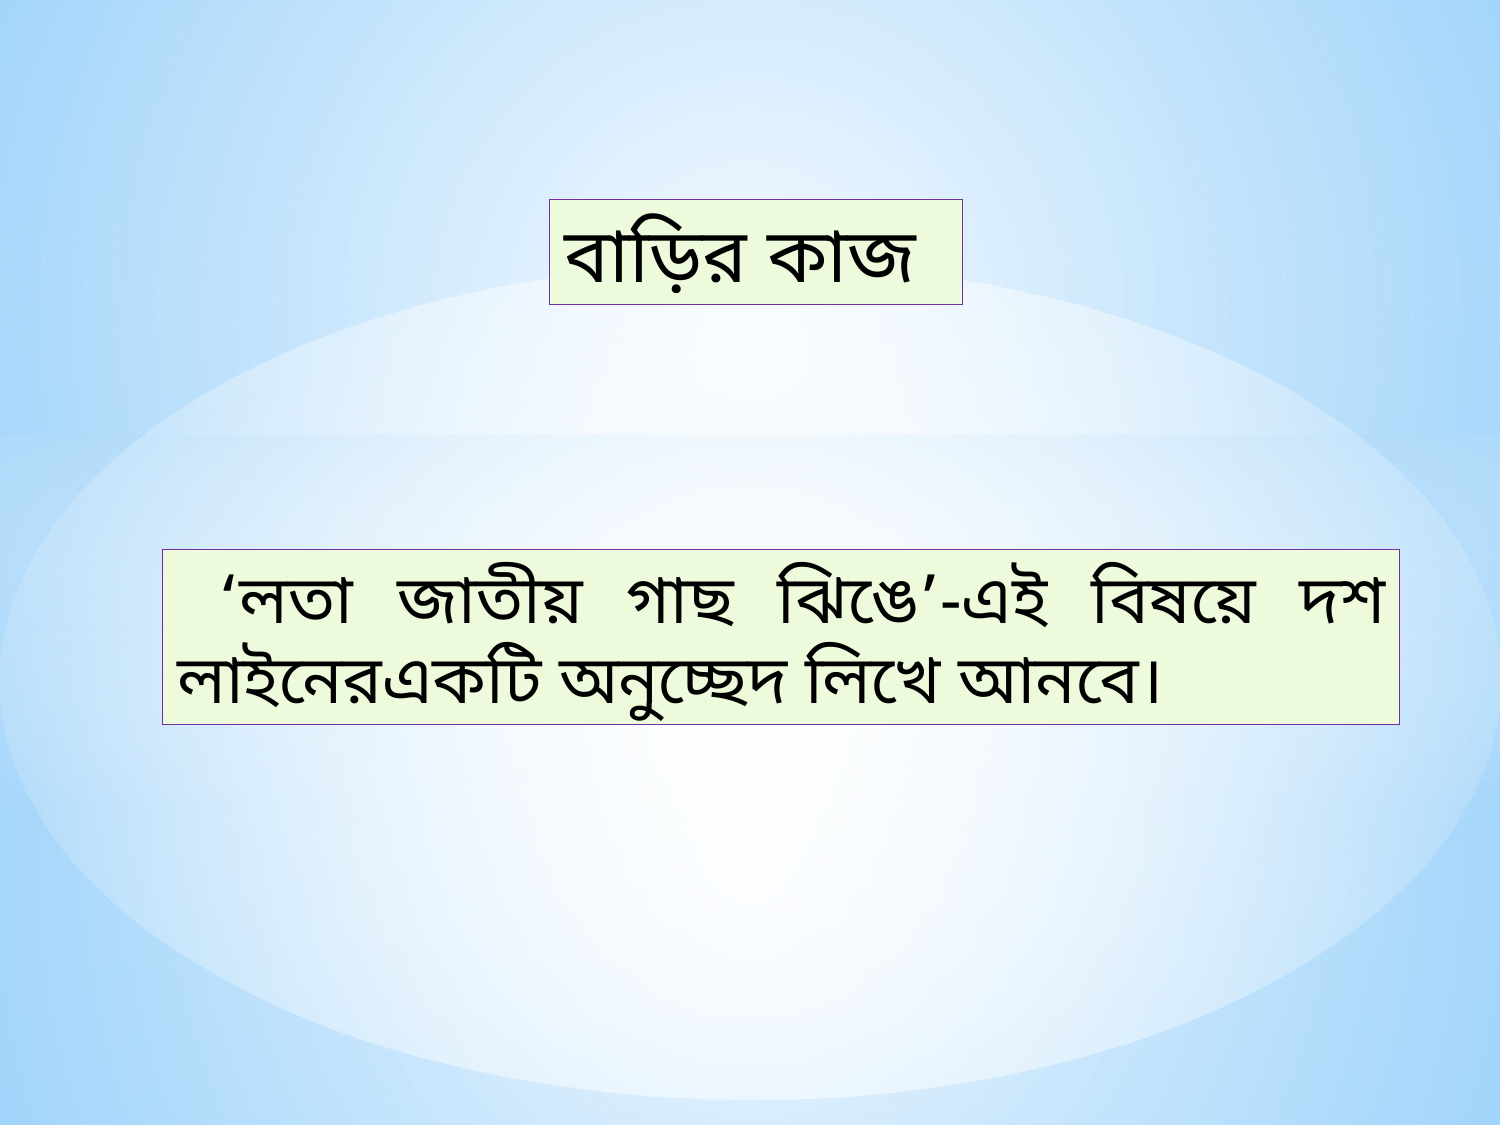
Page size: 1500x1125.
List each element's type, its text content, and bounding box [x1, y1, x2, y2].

text_box ‘লতা জাতীয় গাছ ঝিঙে’-এই বিষয়ে দশ লাইনেরএকটি অনুচ্ছেদ লিখে আনবে। [162, 549, 1400, 725]
text_box বাড়ির কাজ [549, 199, 963, 305]
